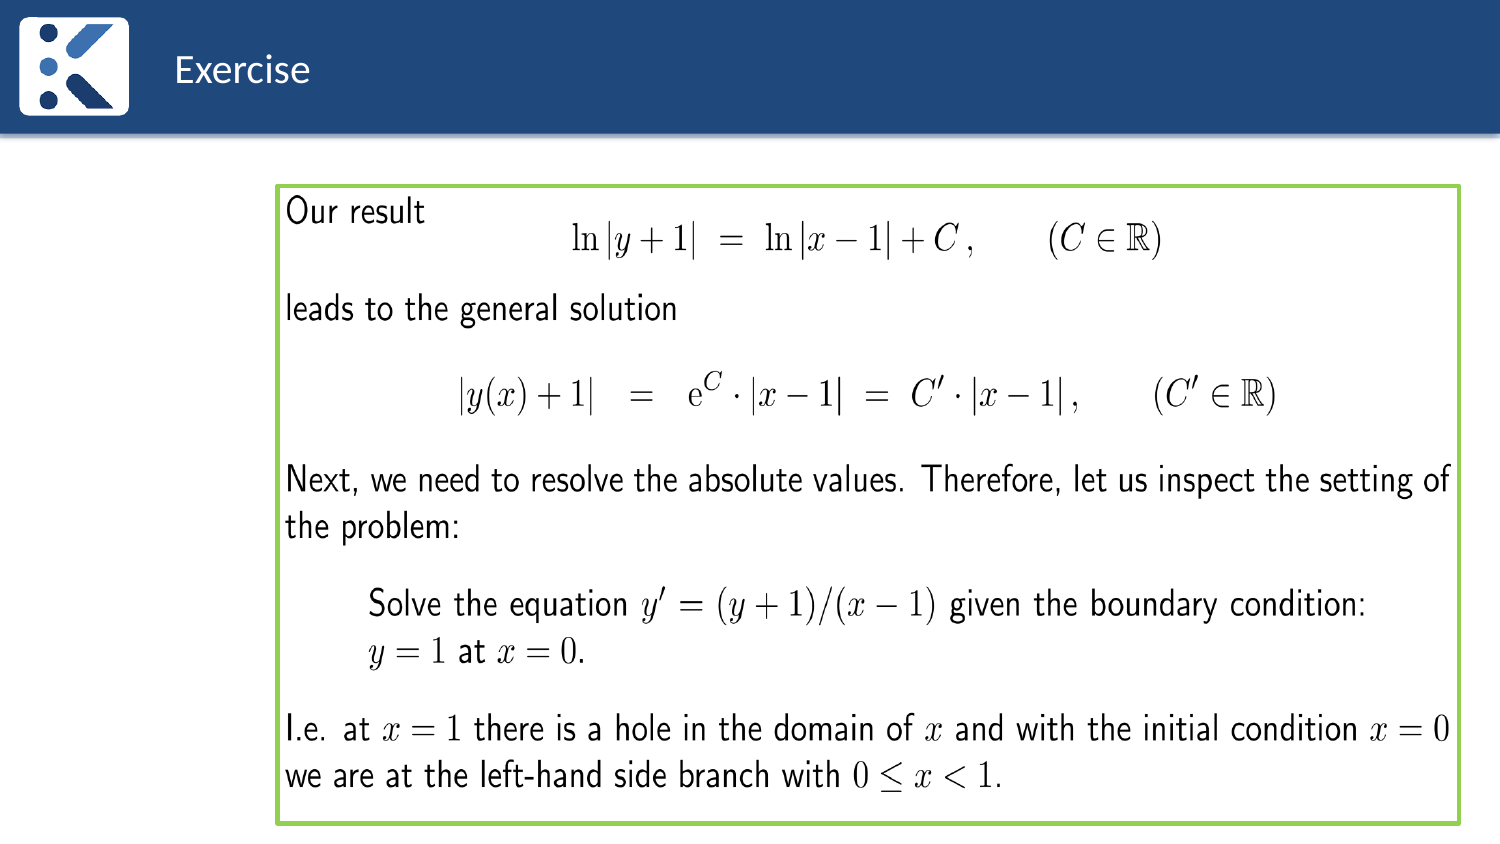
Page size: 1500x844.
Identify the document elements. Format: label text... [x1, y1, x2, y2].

picture [27, 18, 122, 115]
picture [285, 194, 1451, 792]
text_box [275, 184, 1461, 826]
title Exercise [159, 8, 1483, 126]
